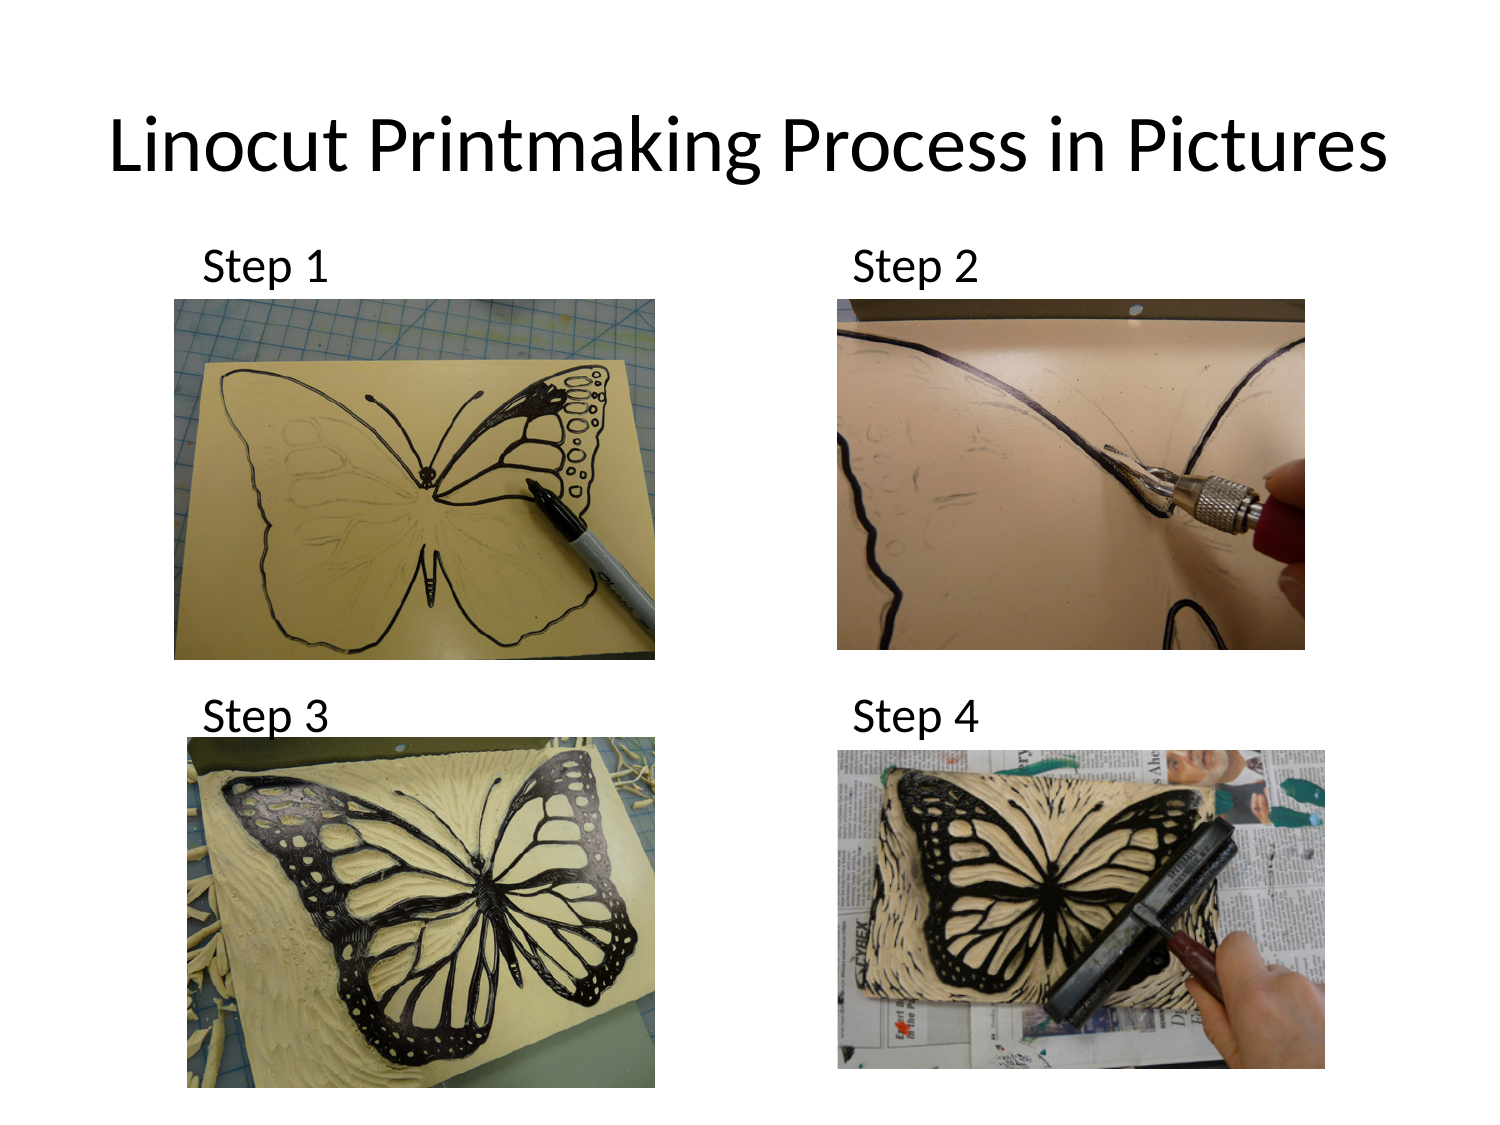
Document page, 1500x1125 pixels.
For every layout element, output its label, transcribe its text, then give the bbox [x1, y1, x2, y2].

title Linocut Printmaking Process in Pictures [75, 45, 1425, 233]
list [174, 299, 655, 660]
text_box Step 2 [837, 224, 1013, 299]
picture [187, 737, 655, 1088]
text_box Step 4 [837, 674, 1013, 749]
picture [837, 299, 1305, 651]
text_box Step 1 [187, 224, 363, 298]
picture [837, 749, 1326, 1069]
text_box Step 3 [187, 674, 363, 736]
